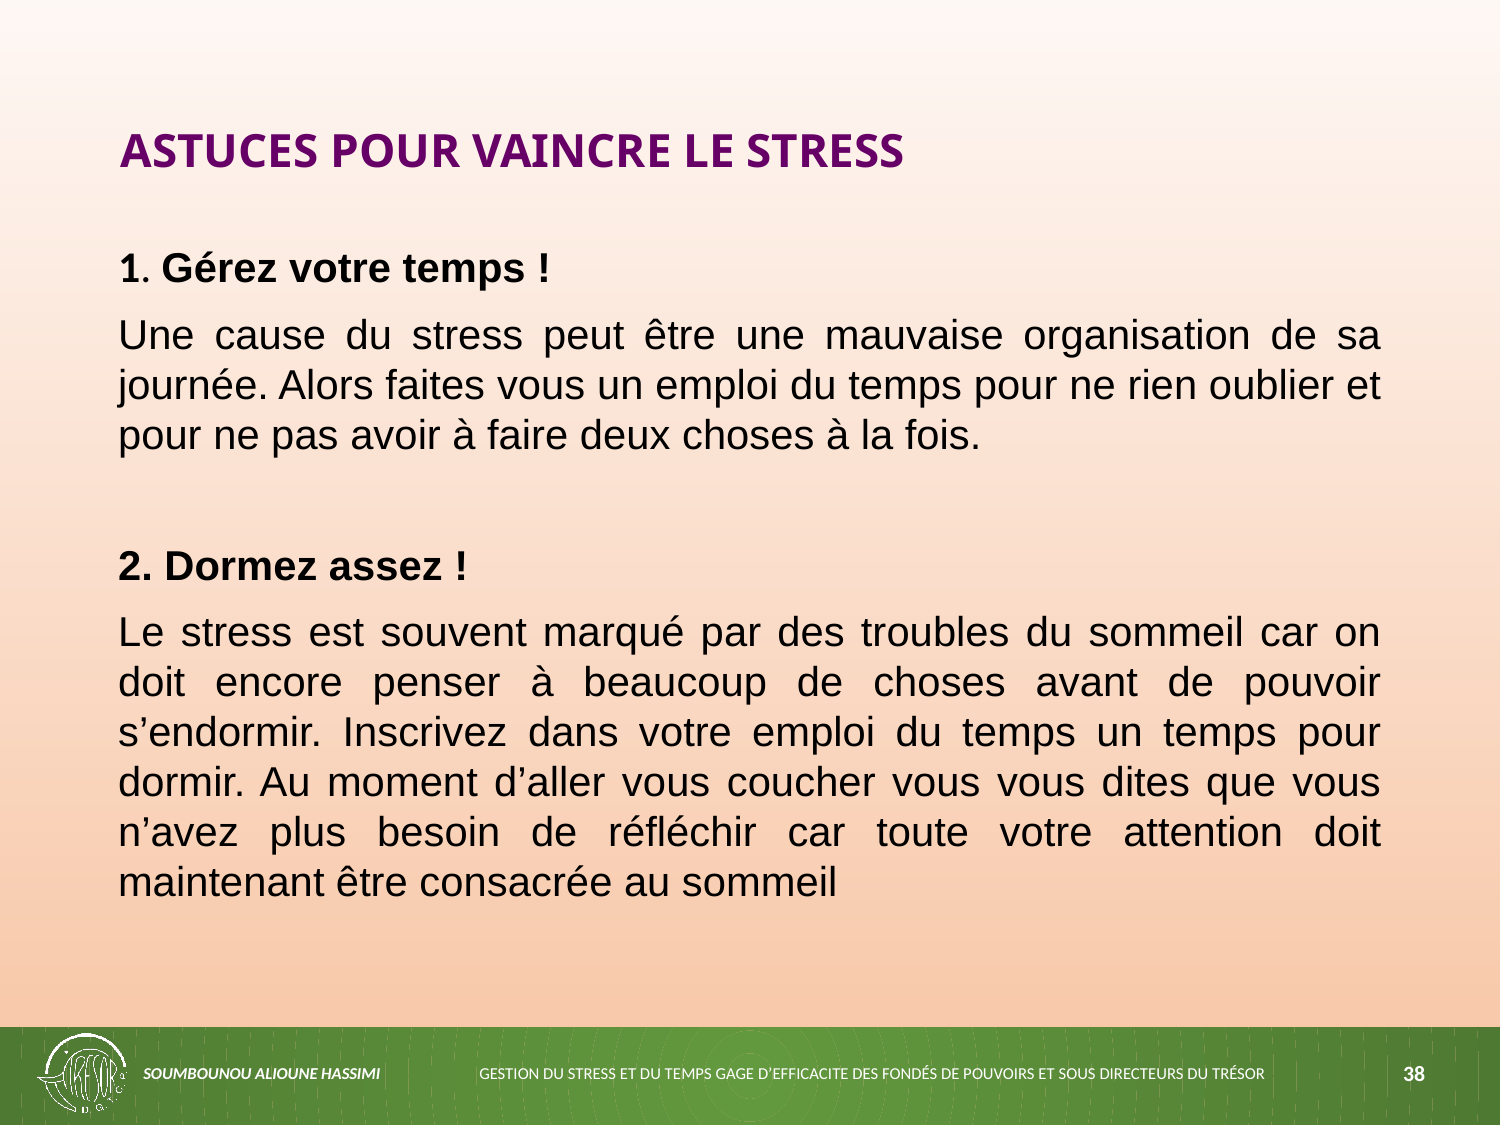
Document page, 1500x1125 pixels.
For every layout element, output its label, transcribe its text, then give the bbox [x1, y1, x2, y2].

picture [37, 1033, 127, 1113]
title ASTUCES POUR VAINCRE LE STRESS [105, 101, 1400, 203]
footer GESTION DU STRESS ET DU TEMPS GAGE D’EFFICACITE DES FONDÉS DE POUVOIRS ET SOUS DIRECTEURS DU TRÉSOR [438, 1042, 1306, 1103]
slide_number SOUMBOUNOU ALIOUNE HASSIMI [126, 1042, 431, 1103]
slide_number 38 [1330, 1042, 1441, 1103]
list 1. Gérez votre temps ! Une cause du stress peut être une mauvaise organisation de sa journée. Alors faites vous un emploi du temps pour ne rien oublier et pour ne pas avoir à faire deux choses à la fois. 2. Dormez assez ! Le stress est souvent marqué par des troubles du sommeil car on doit encore penser à beaucoup de choses avant de pouvoir s’endormir. Inscrivez dans votre emploi du temps un temps pour dormir. Au moment d’aller vous coucher vous vous dites que vous n’avez plus besoin de réfléchir car toute votre attention doit maintenant être consacrée au sommeil [103, 231, 1397, 946]
